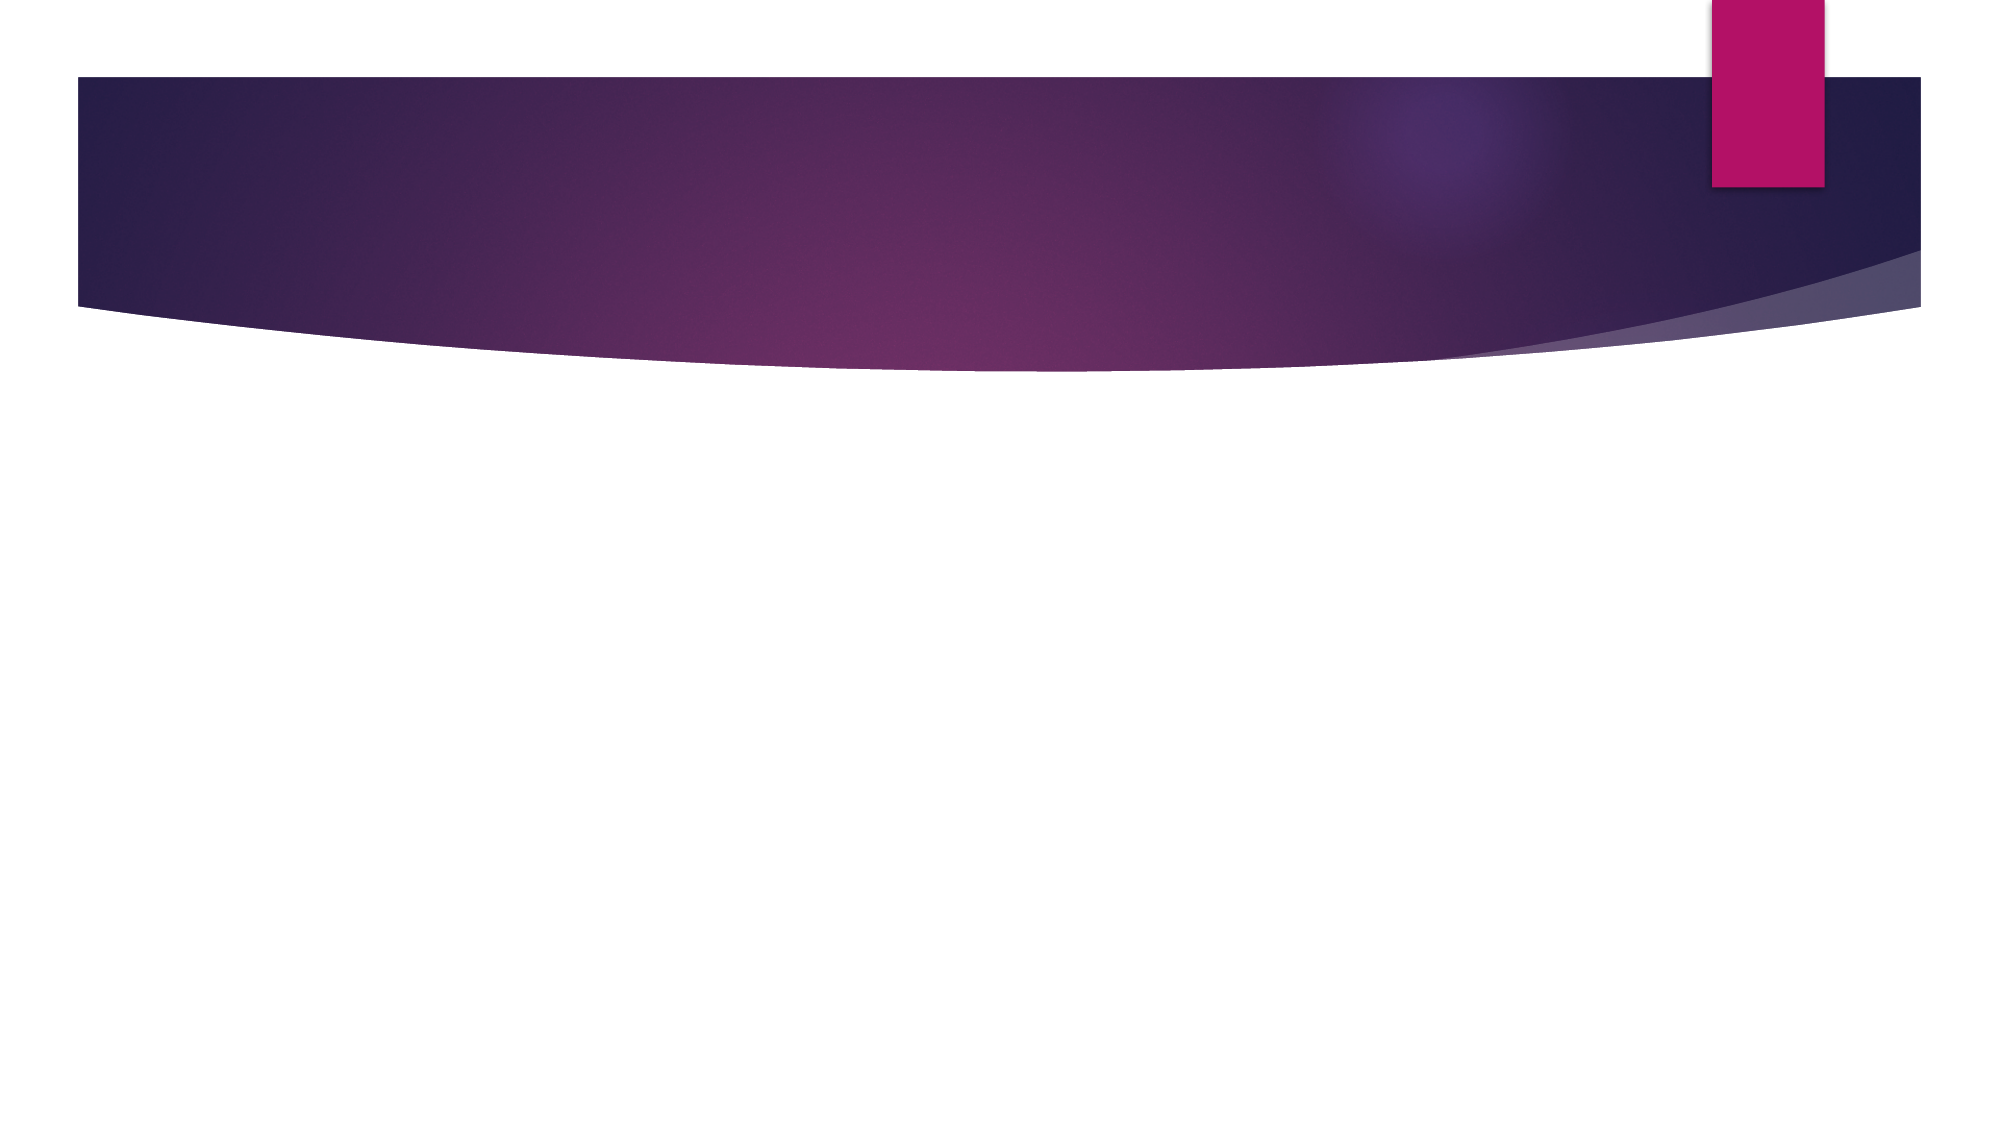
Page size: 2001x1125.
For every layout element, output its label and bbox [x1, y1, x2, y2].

picture [79, 78, 1920, 371]
